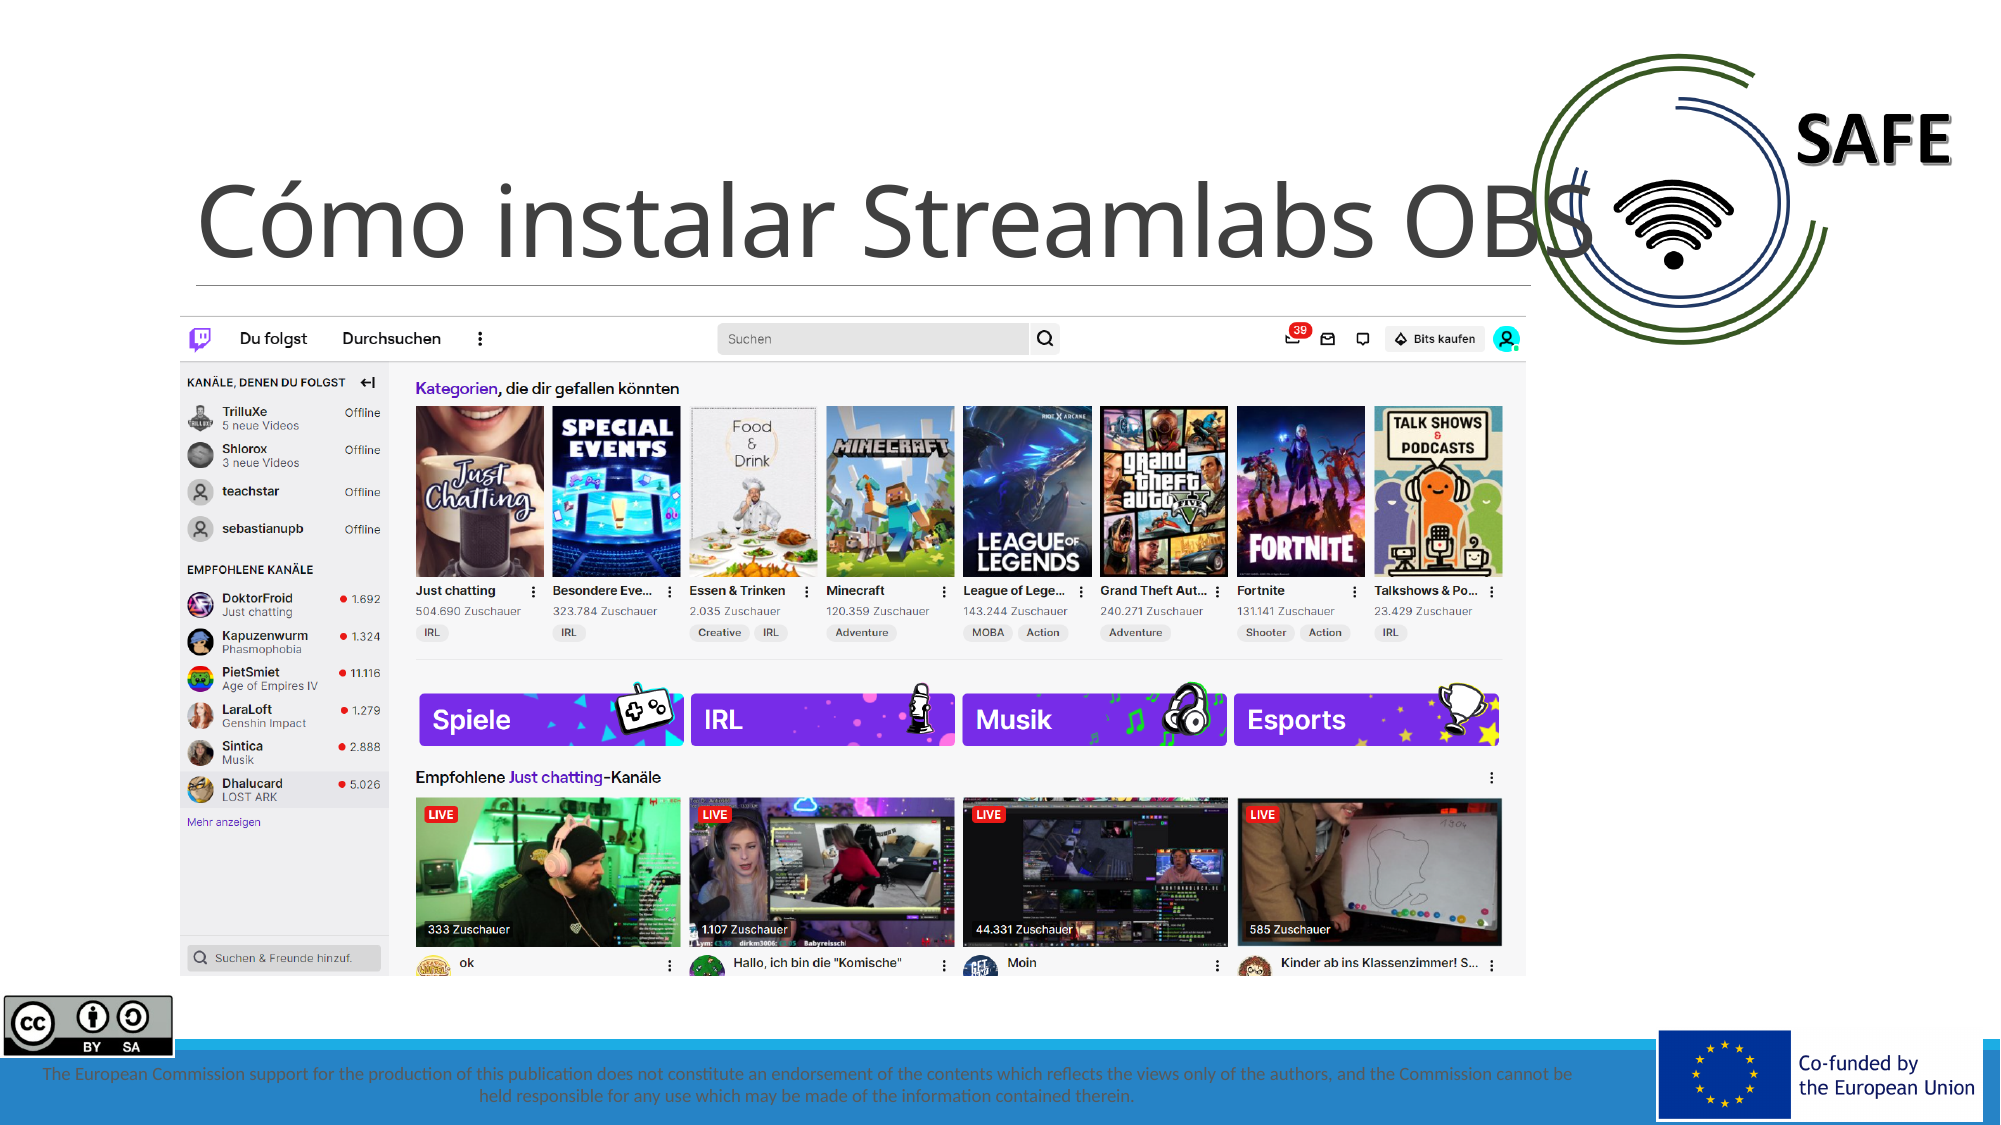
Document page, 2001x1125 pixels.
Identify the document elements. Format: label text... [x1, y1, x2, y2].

picture [0, 991, 175, 1058]
picture [1531, 45, 1958, 354]
title Cómo instalar Streamlabs OBS [180, 47, 1830, 285]
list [179, 315, 1526, 977]
picture [1656, 1027, 1983, 1122]
